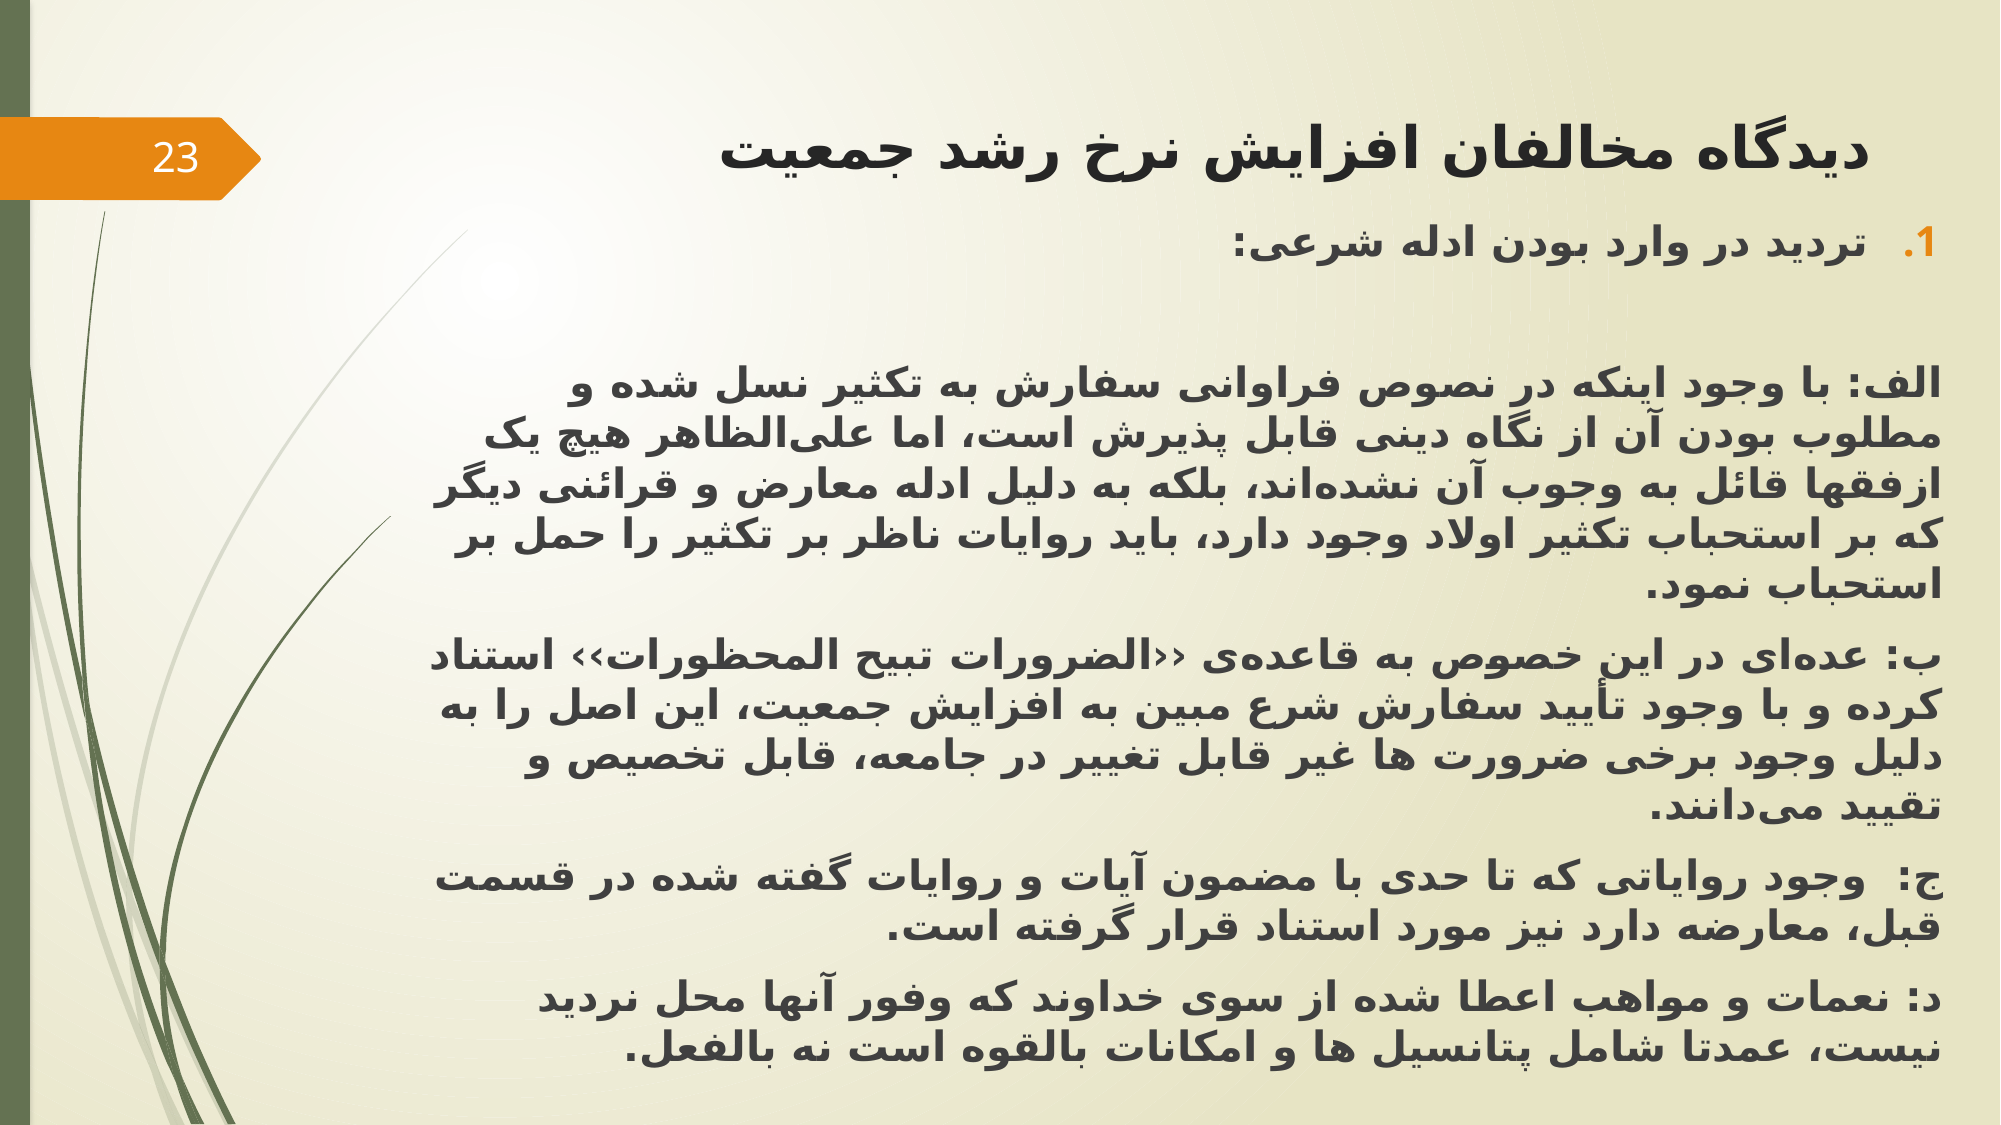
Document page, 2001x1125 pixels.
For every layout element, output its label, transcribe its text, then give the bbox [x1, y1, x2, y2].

title دیدگاه مخالفان افزایش نرخ رشد جمعیت [425, 102, 1888, 206]
list تردید در وارد بودن ادله شرعی: الف: با وجود اینکه در نصوص فراوانی سفارش به تکثیر نسل شده و مطلوب بودن آن از نگاه دینی قابل پذیرش است، اما علی‌الظاهر هیچ یک ازفقها قائل به وجوب آن نشده‌اند، بلکه به دلیل ادله معارض و قرائنی دیگر که بر استحباب تکثیر اولاد وجود دارد، باید روایات ناظر بر تکثیر را حمل بر استحباب نمود. ب: عده‌ای در این خصوص به قاعده‌ی ‹‹الضرورات تبیح المحظورات›› استناد کرده و با وجود تأیید سفارش شرع مبین به افزایش جمعیت، این اصل را به دلیل وجود برخی ضرورت ها غیر قابل تغییر در جامعه، قابل تخصیص و تقیید می‌دانند. ج: وجود روایاتی که تا حدی با مضمون آیات و روایات گفته شده در قسمت قبل، معارضه دارد نیز مورد استناد قرار گرفته است. د: نعمات و مواهب اعطا شده از سوی خداوند که وفور آنها محل نردید نیست، عمدتا شامل پتانسیل ها و امکانات بالقوه است نه بالفعل. [393, 206, 1959, 1125]
slide_number 23 [87, 129, 216, 190]
